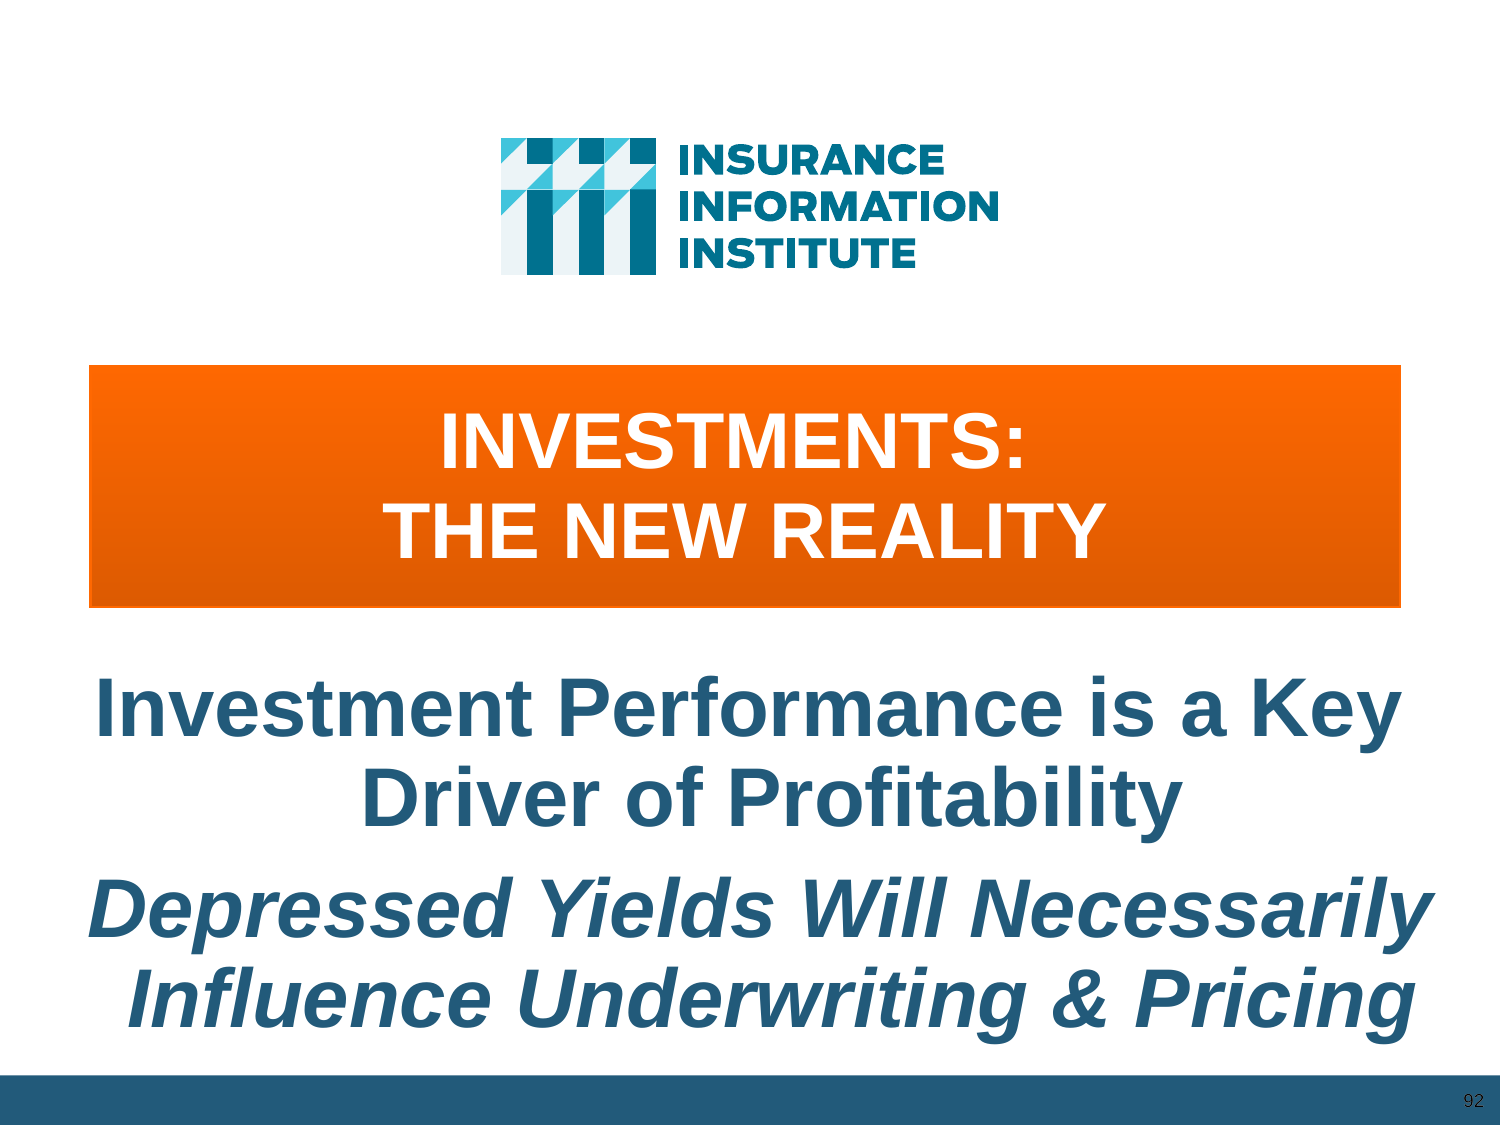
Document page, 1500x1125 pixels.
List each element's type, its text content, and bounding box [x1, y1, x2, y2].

text_box Investment Performance is a Key Driver of Profitability Depressed Yields Will Necessarily Influence Underwriting & Pricing [55, 657, 1442, 1053]
title INVESTMENTS: THE NEW REALITY [90, 365, 1401, 608]
slide_number 92 [1410, 1091, 1485, 1112]
text_box [0, 1075, 1500, 1125]
picture [500, 137, 998, 275]
